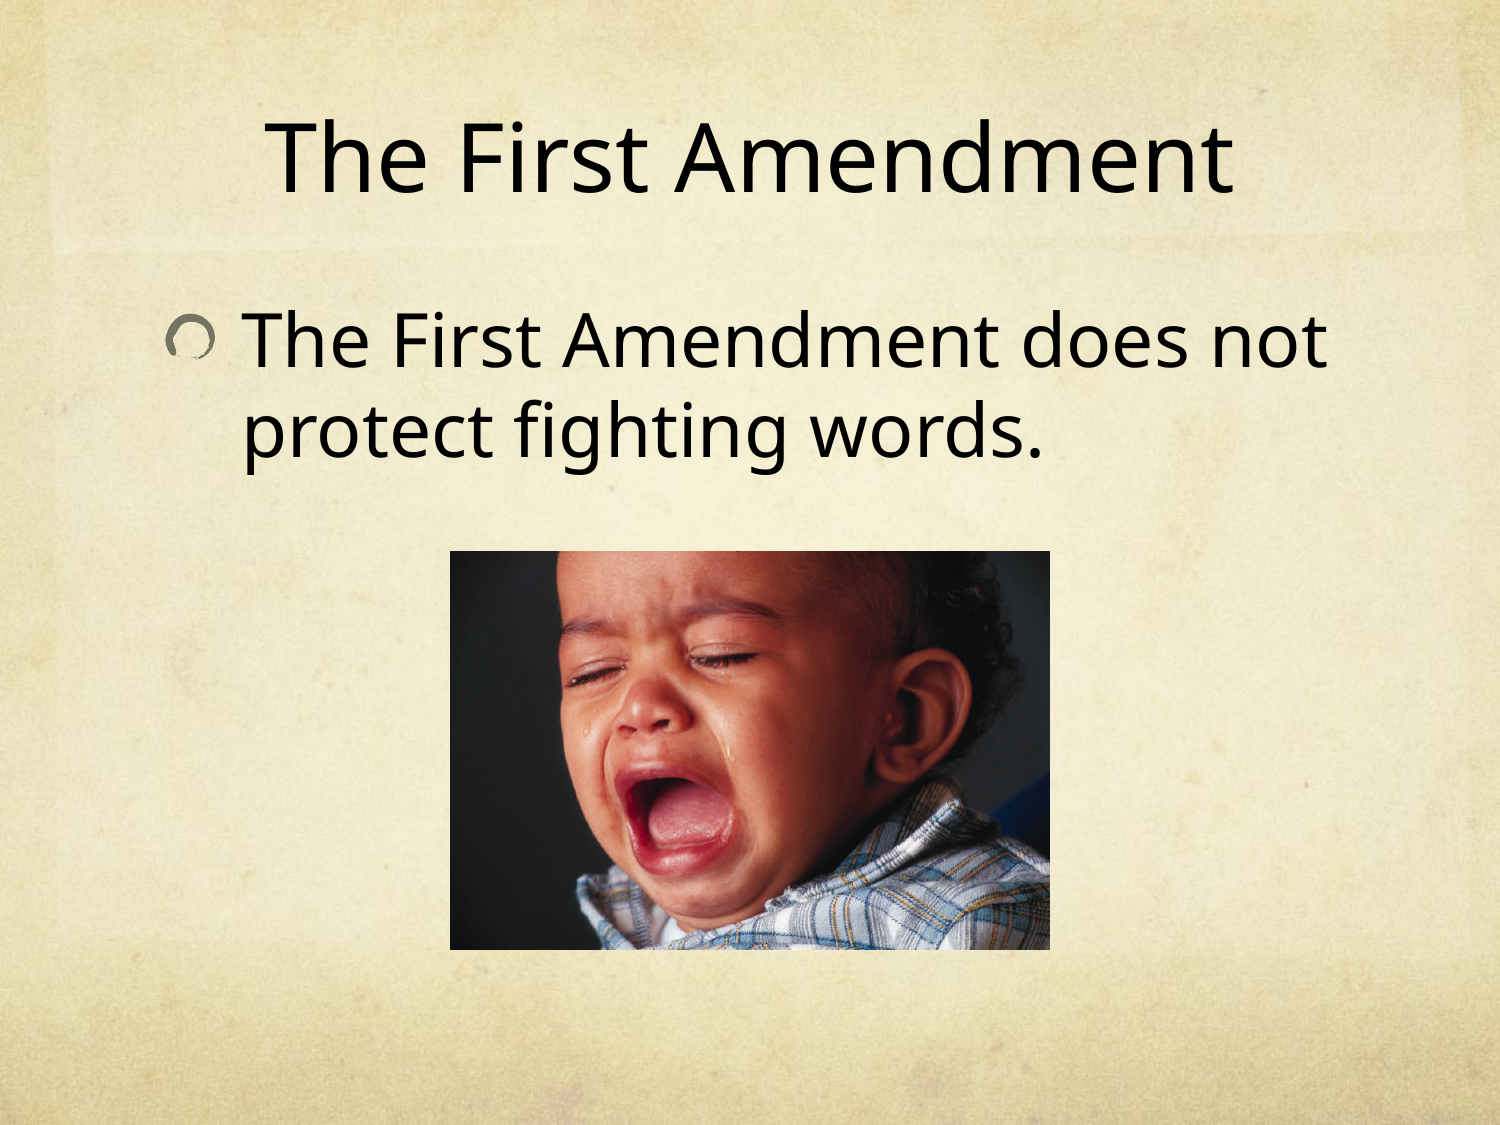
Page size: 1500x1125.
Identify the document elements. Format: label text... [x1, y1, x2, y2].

picture [0, 0, 1500, 1125]
title The First Amendment [150, 82, 1350, 225]
list The First Amendment does not protect fighting words. [150, 284, 1350, 950]
